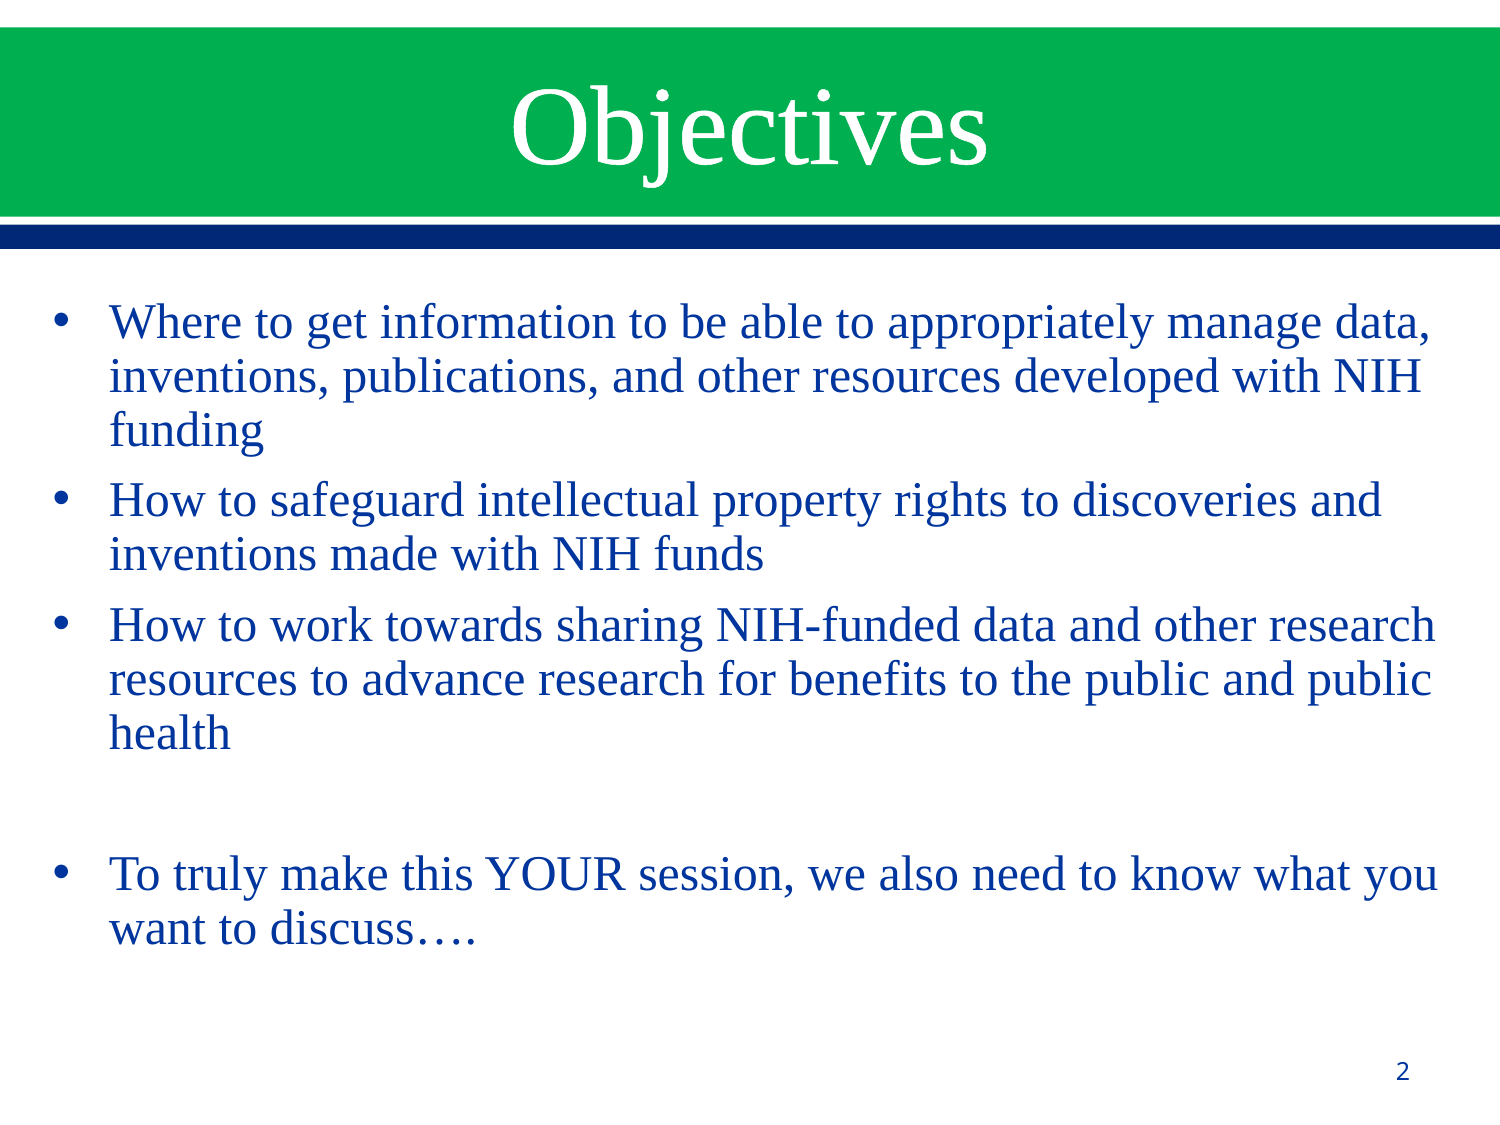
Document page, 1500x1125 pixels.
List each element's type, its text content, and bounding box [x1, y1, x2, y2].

slide_number 2 [1074, 1042, 1425, 1103]
list Where to get information to be able to appropriately manage data, inventions, publications, and other resources developed with NIH funding How to safeguard intellectual property rights to discoveries and inventions made with NIH funds How to work towards sharing NIH-funded data and other research resources to advance research for benefits to the public and public health To truly make this YOUR session, we also need to know what you want to discuss…. [37, 287, 1463, 1025]
title Objectives [0, 37, 1500, 200]
